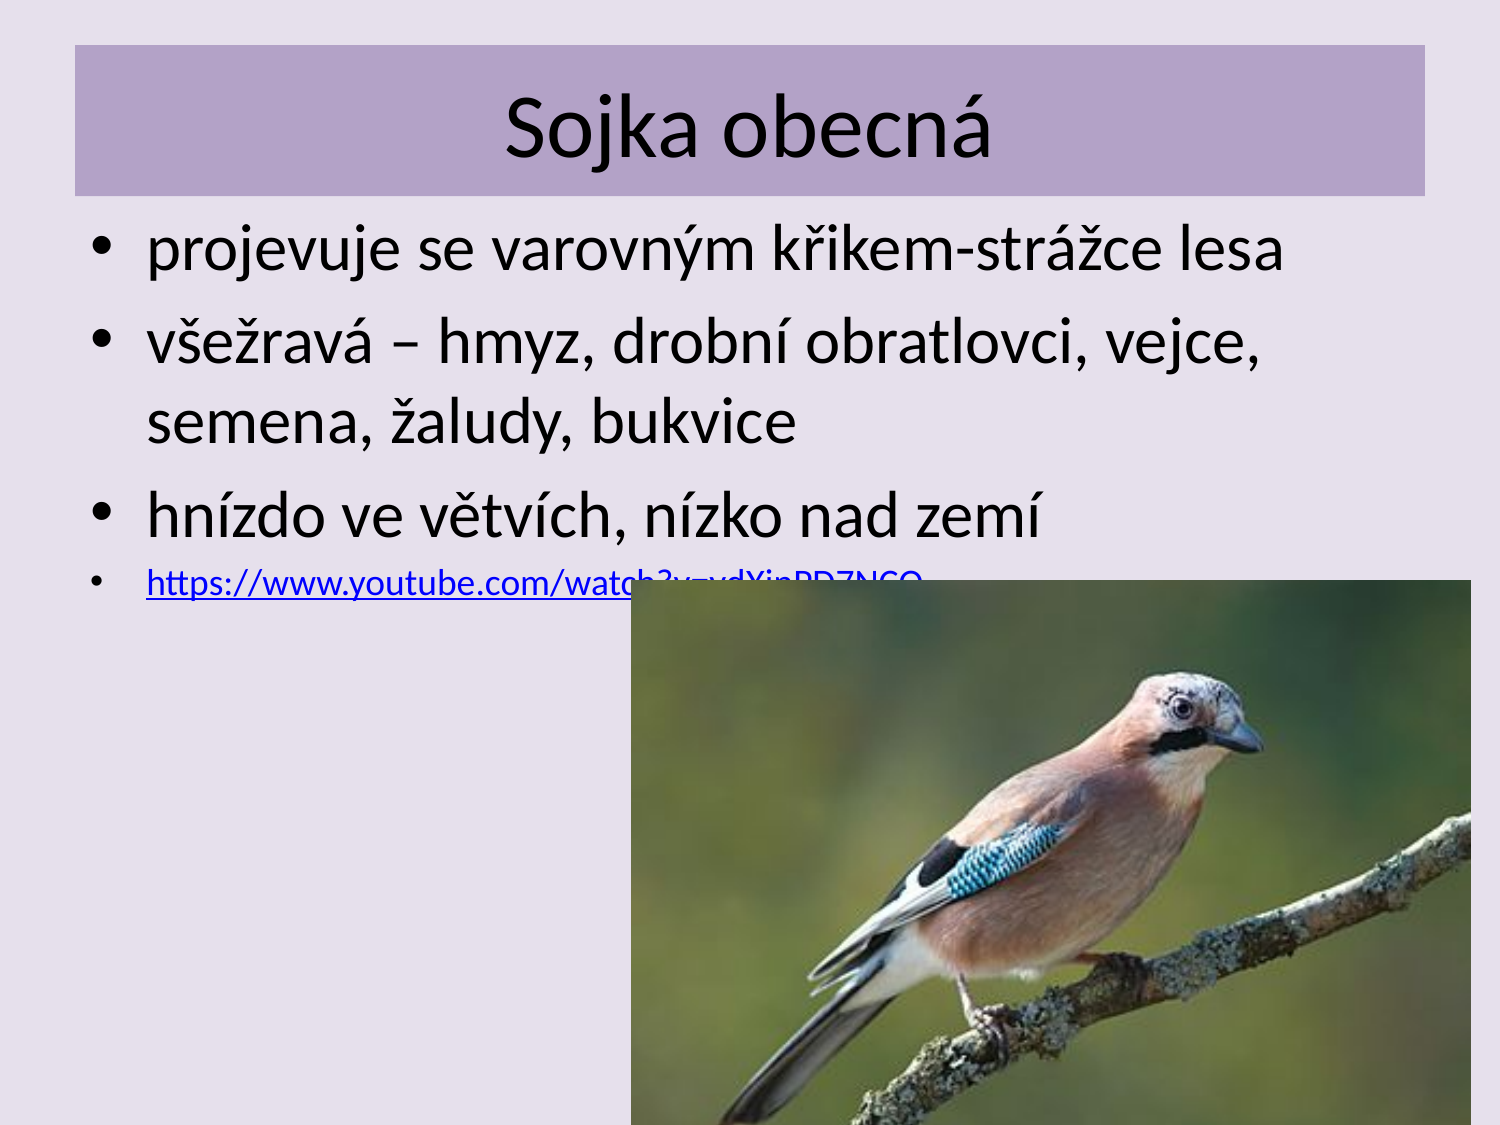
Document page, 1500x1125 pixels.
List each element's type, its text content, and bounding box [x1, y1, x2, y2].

picture [631, 579, 1471, 1125]
title Sojka obecná [75, 45, 1425, 196]
list projevuje se varovným křikem-strážce lesa všežravá – hmyz, drobní obratlovci, vejce, semena, žaludy, bukvice hnízdo ve větvích, nízko nad zemí https://www.youtube.com/watch?v=ydXinPD7NCQ [75, 196, 1425, 1005]
